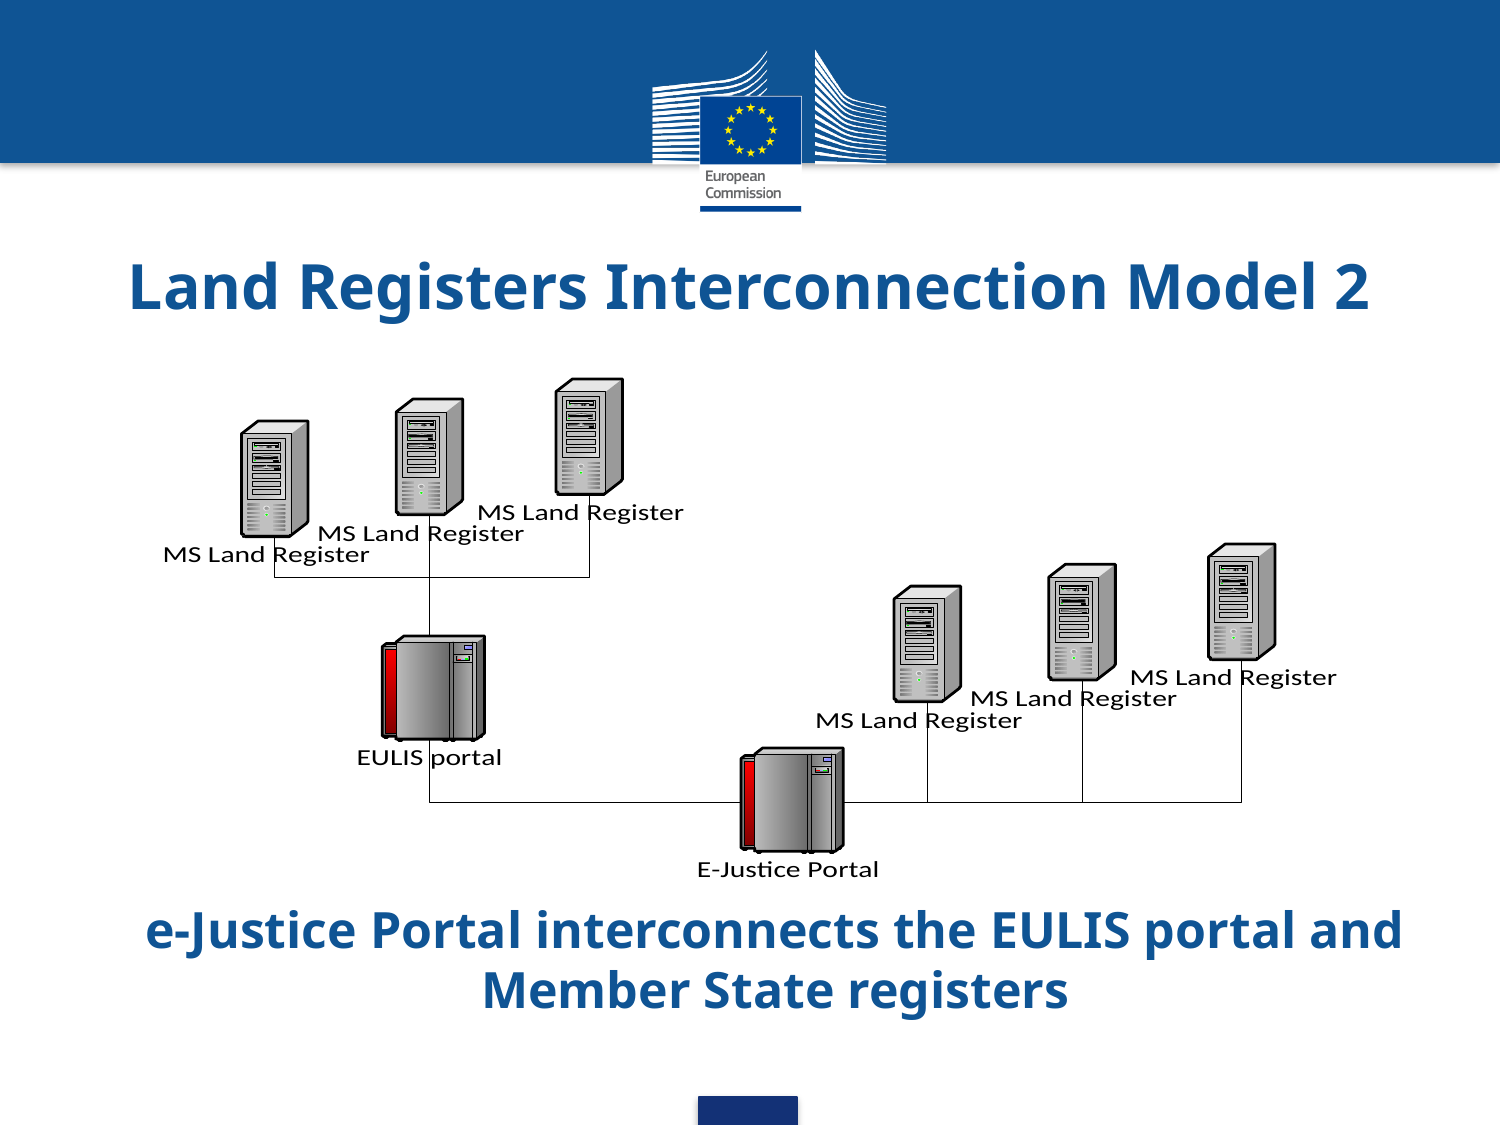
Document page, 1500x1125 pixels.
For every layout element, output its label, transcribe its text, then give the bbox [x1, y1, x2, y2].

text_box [147, 373, 1353, 894]
title Land Registers Interconnection Model 2 [74, 207, 1426, 362]
title e-Justice Portal interconnects the EULIS portal and Member State registers [100, 881, 1451, 1036]
